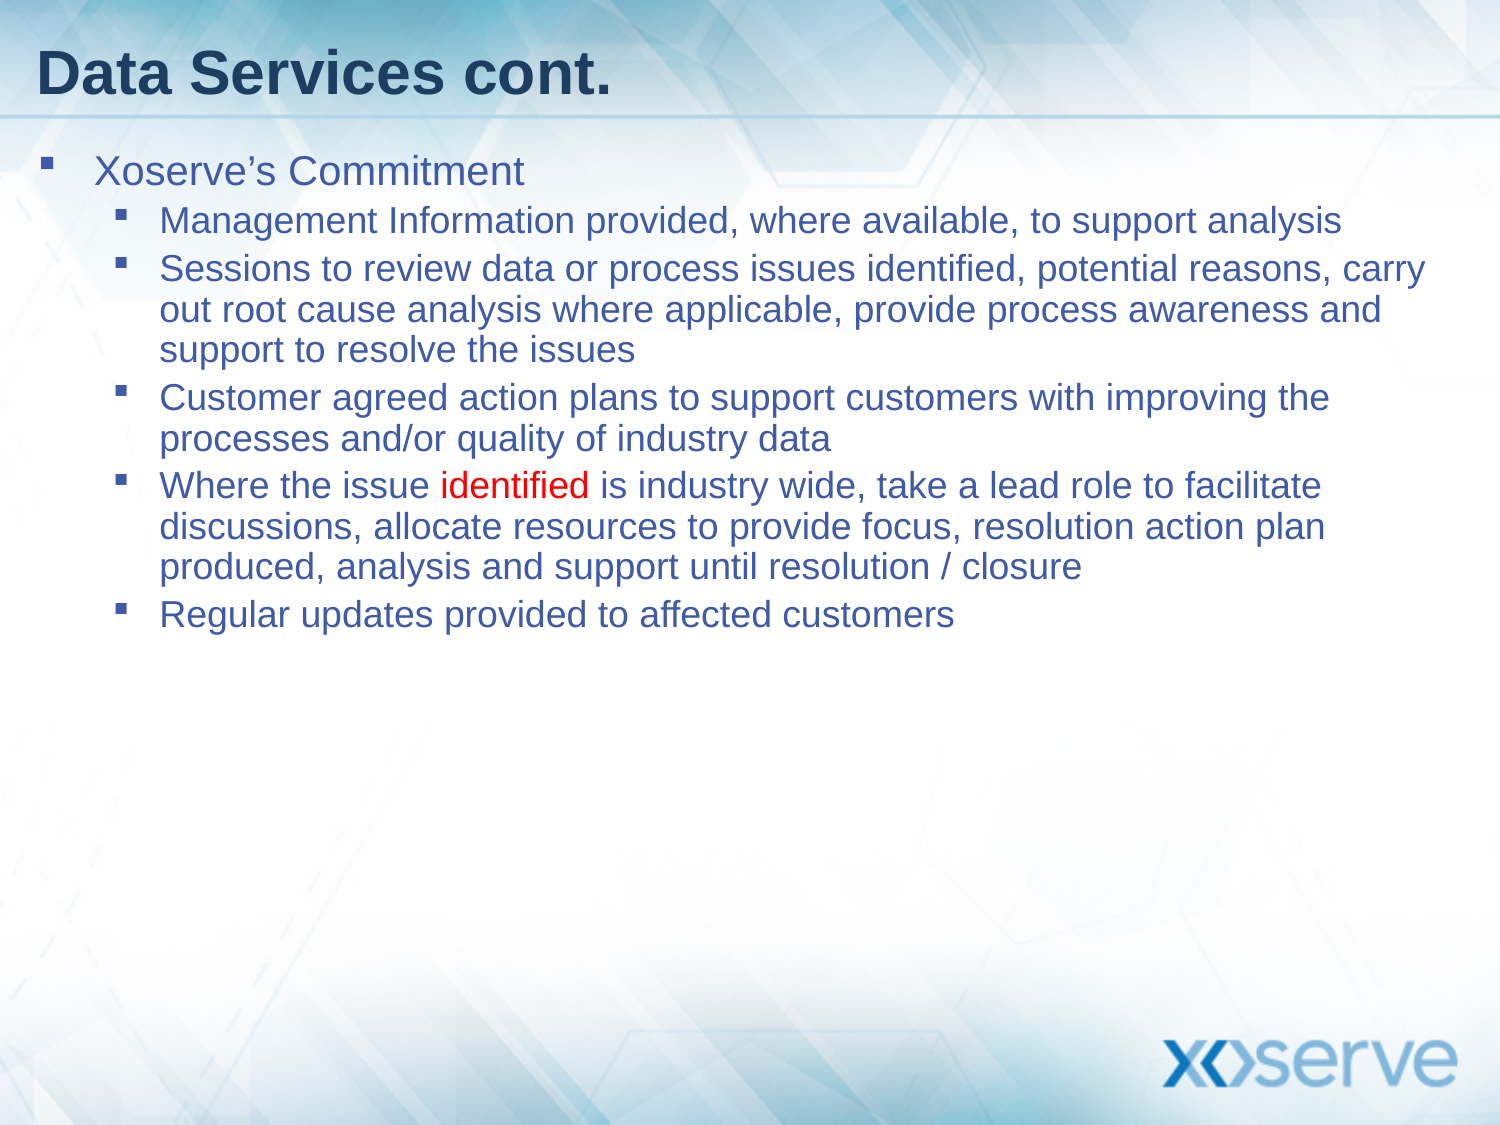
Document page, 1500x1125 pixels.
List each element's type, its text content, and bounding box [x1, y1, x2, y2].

picture [0, 0, 1500, 1125]
list Xoserve’s Commitment Management Information provided, where available, to support analysis Sessions to review data or process issues identified, potential reasons, carry out root cause analysis where applicable, provide process awareness and support to resolve the issues Customer agreed action plans to support customers with improving the processes and/or quality of industry data Where the issue identified is industry wide, take a lead role to facilitate discussions, allocate resources to provide focus, resolution action plan produced, analysis and support until resolution / closure Regular updates provided to affected customers [37, 148, 1463, 905]
title Data Services cont. [36, 0, 1463, 149]
